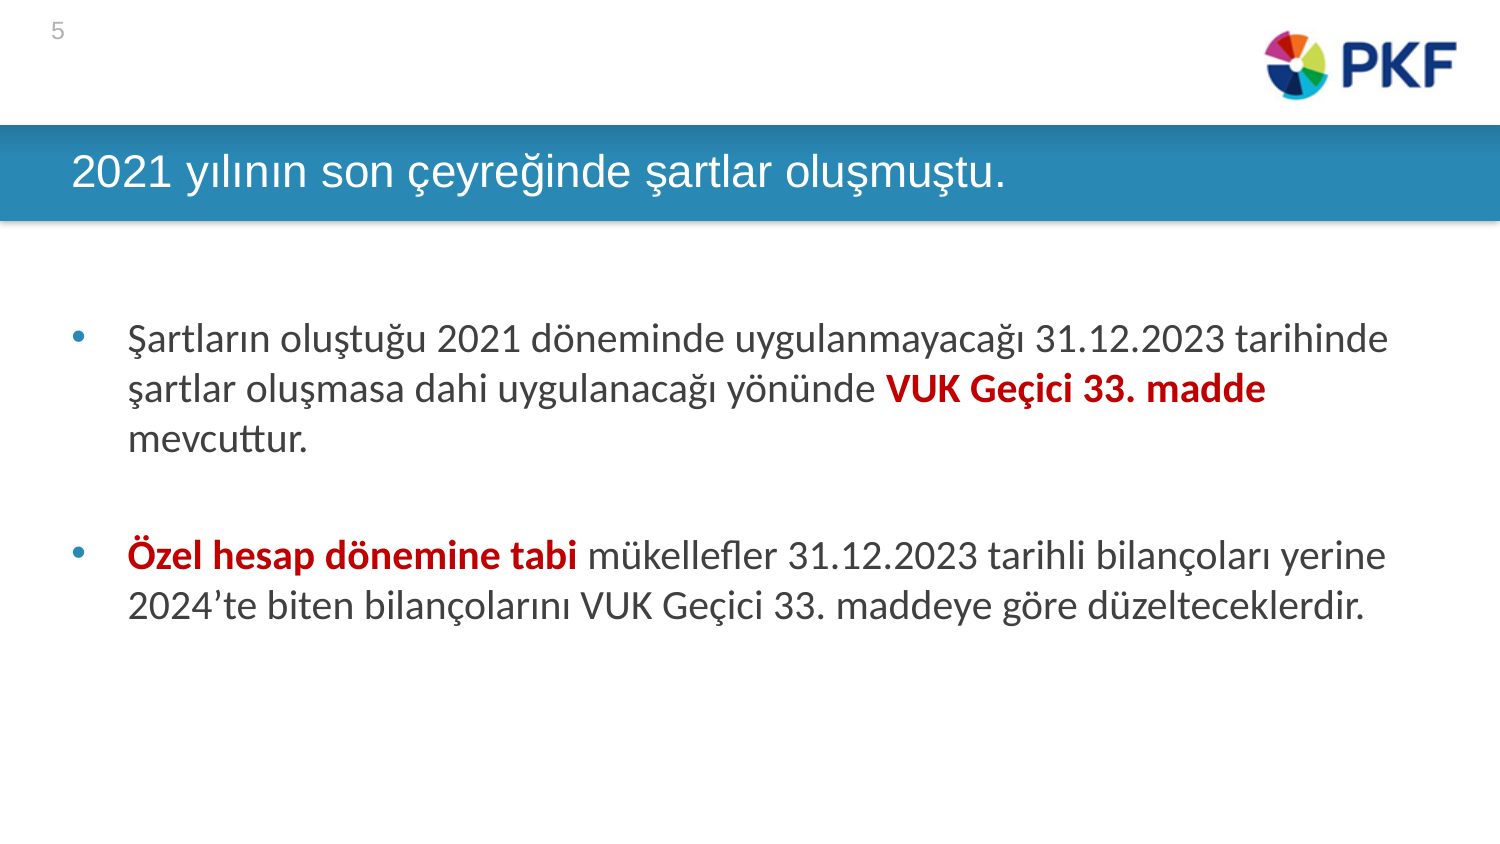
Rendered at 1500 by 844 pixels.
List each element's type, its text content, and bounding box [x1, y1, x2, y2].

picture [1258, 14, 1466, 117]
slide_number 5 [5, 6, 80, 52]
title 2021 yılının son çeyreğinde şartlar oluşmuştu. [56, 130, 1407, 210]
list Şartların oluştuğu 2021 döneminde uygulanmayacağı 31.12.2023 tarihinde şartlar oluşmasa dahi uygulanacağı yönünde VUK Geçici 33. madde mevcuttur. Özel hesap dönemine tabi mükellefler 31.12.2023 tarihli bilançoları yerine 2024’te biten bilançolarını VUK Geçici 33. maddeye göre düzelteceklerdir. [56, 245, 1435, 778]
